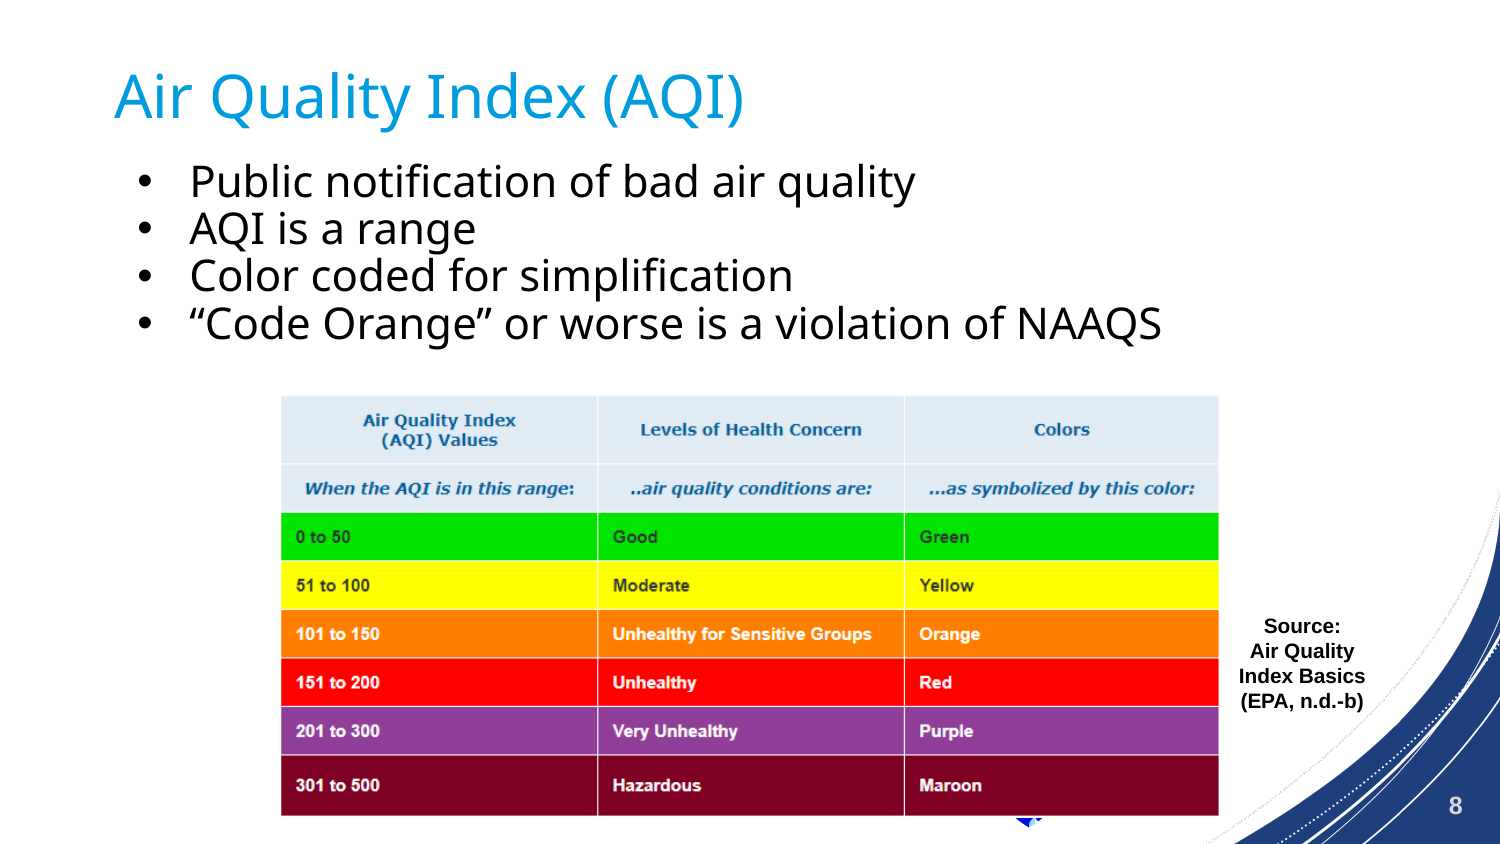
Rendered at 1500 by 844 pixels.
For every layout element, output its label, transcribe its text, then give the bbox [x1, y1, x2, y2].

list Public notification of bad air quality AQI is a range Color coded for simplification “Code Orange” or worse is a violation of NAAQS [103, 153, 1397, 760]
picture [279, 393, 1500, 844]
slide_number 8 [1287, 782, 1478, 828]
title Air Quality Index (AQI) [103, 44, 1397, 153]
text_box Source: Air Quality Index Basics (EPA, n.d.-b) [1224, 605, 1397, 721]
